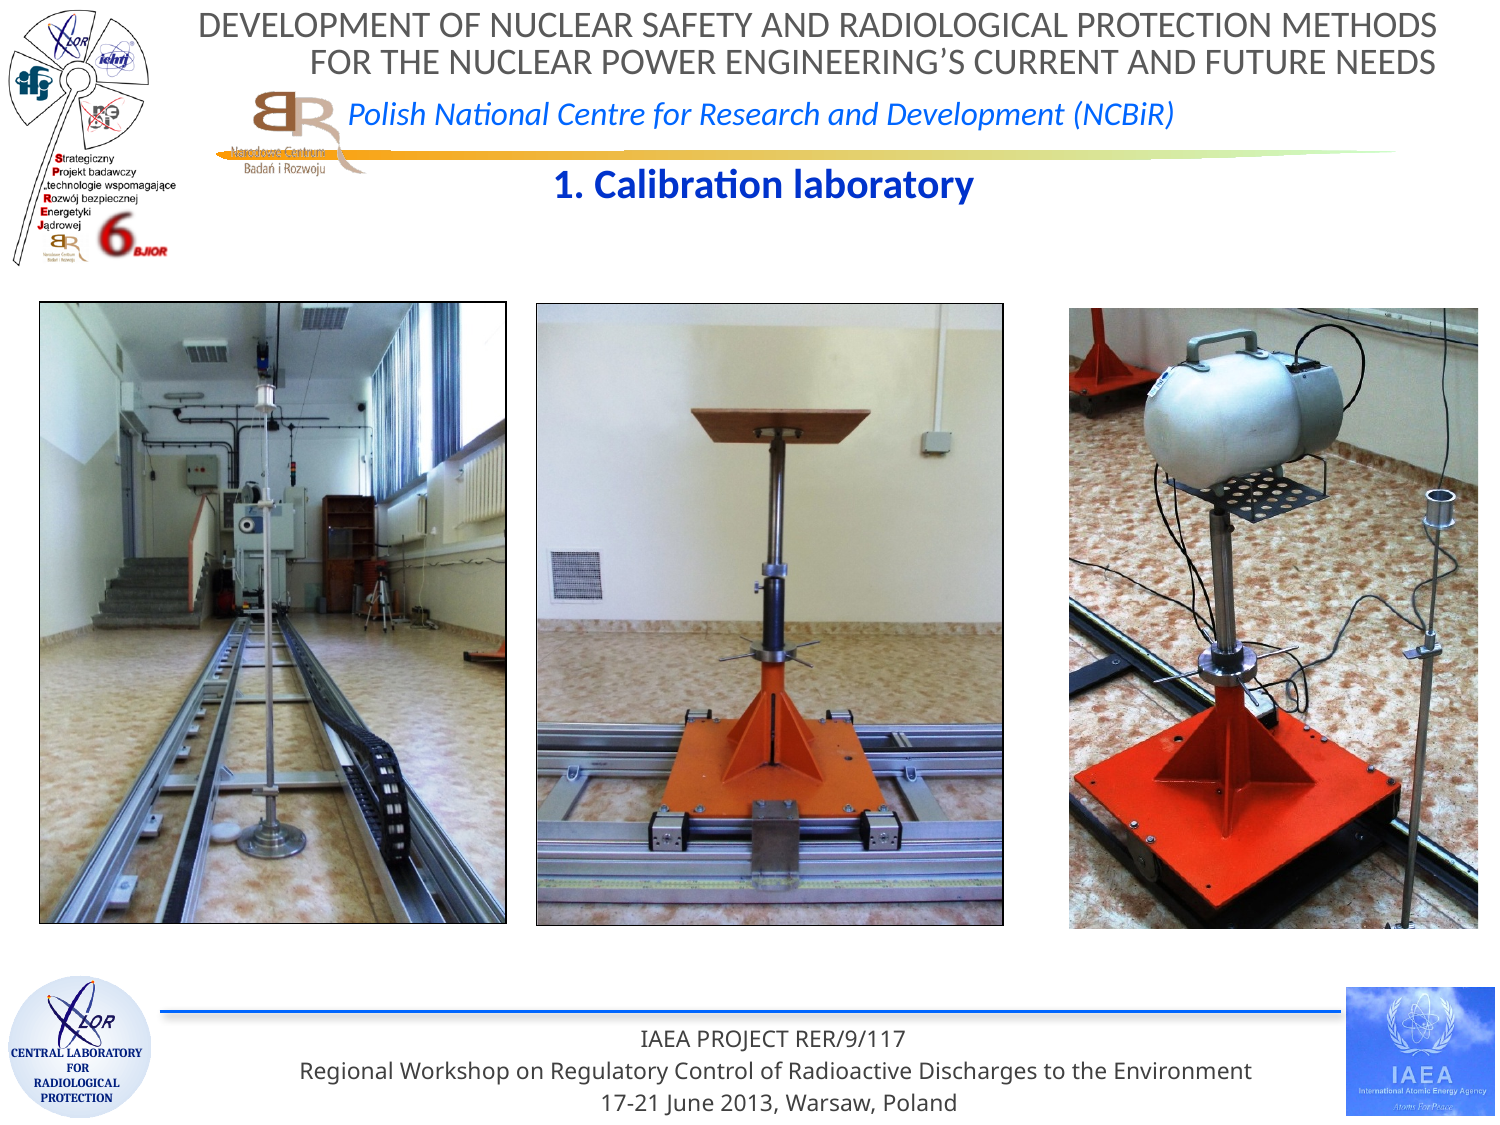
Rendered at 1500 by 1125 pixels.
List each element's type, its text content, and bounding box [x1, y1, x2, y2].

picture [537, 304, 1003, 925]
picture [39, 302, 506, 923]
title 1. Calibration laboratory [88, 149, 1439, 327]
picture [1068, 308, 1479, 929]
picture [230, 89, 367, 149]
picture [33, 975, 129, 1057]
picture [0, 0, 184, 278]
picture [1346, 987, 1495, 1116]
